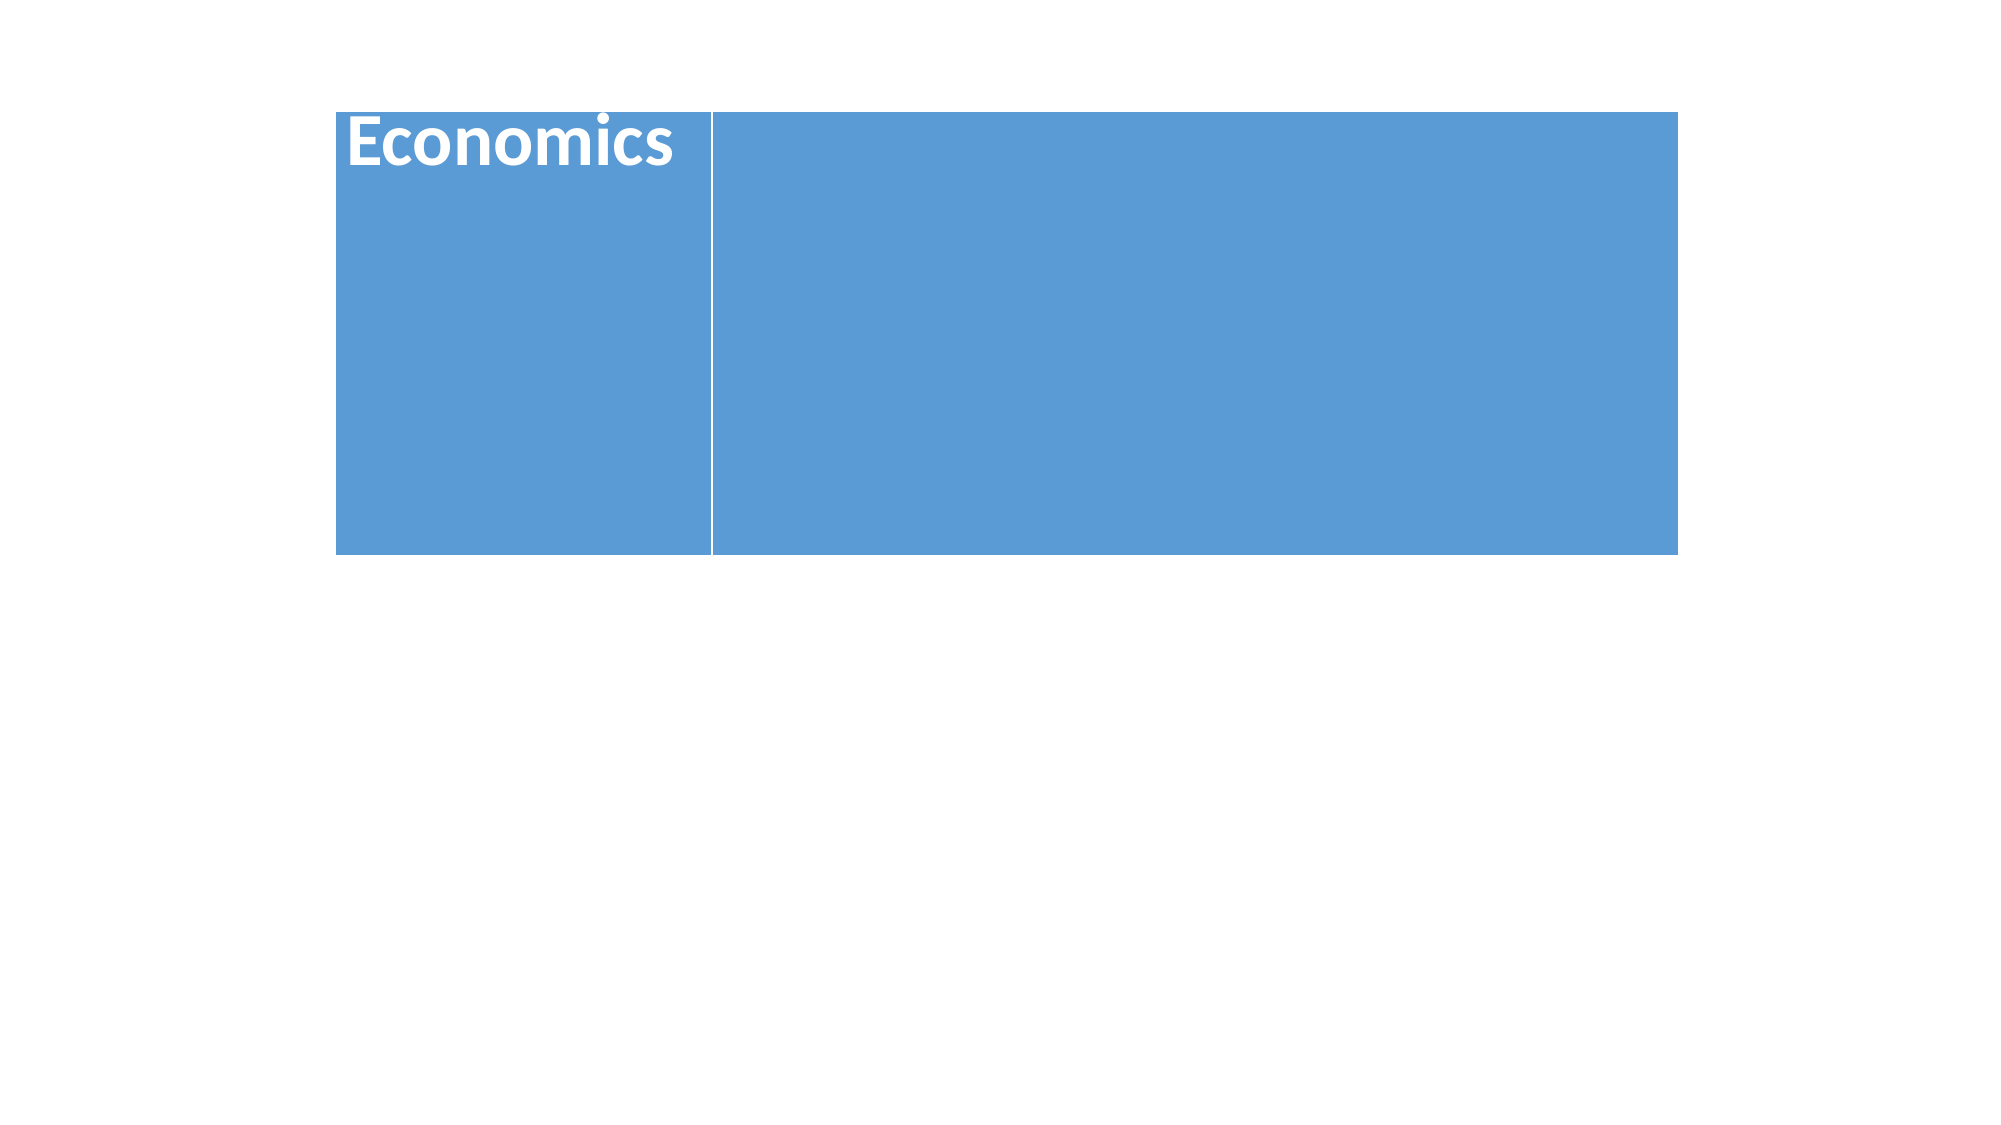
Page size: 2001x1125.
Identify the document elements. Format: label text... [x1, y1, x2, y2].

table_header [713, 112, 1678, 555]
table_header Economics [336, 112, 711, 555]
